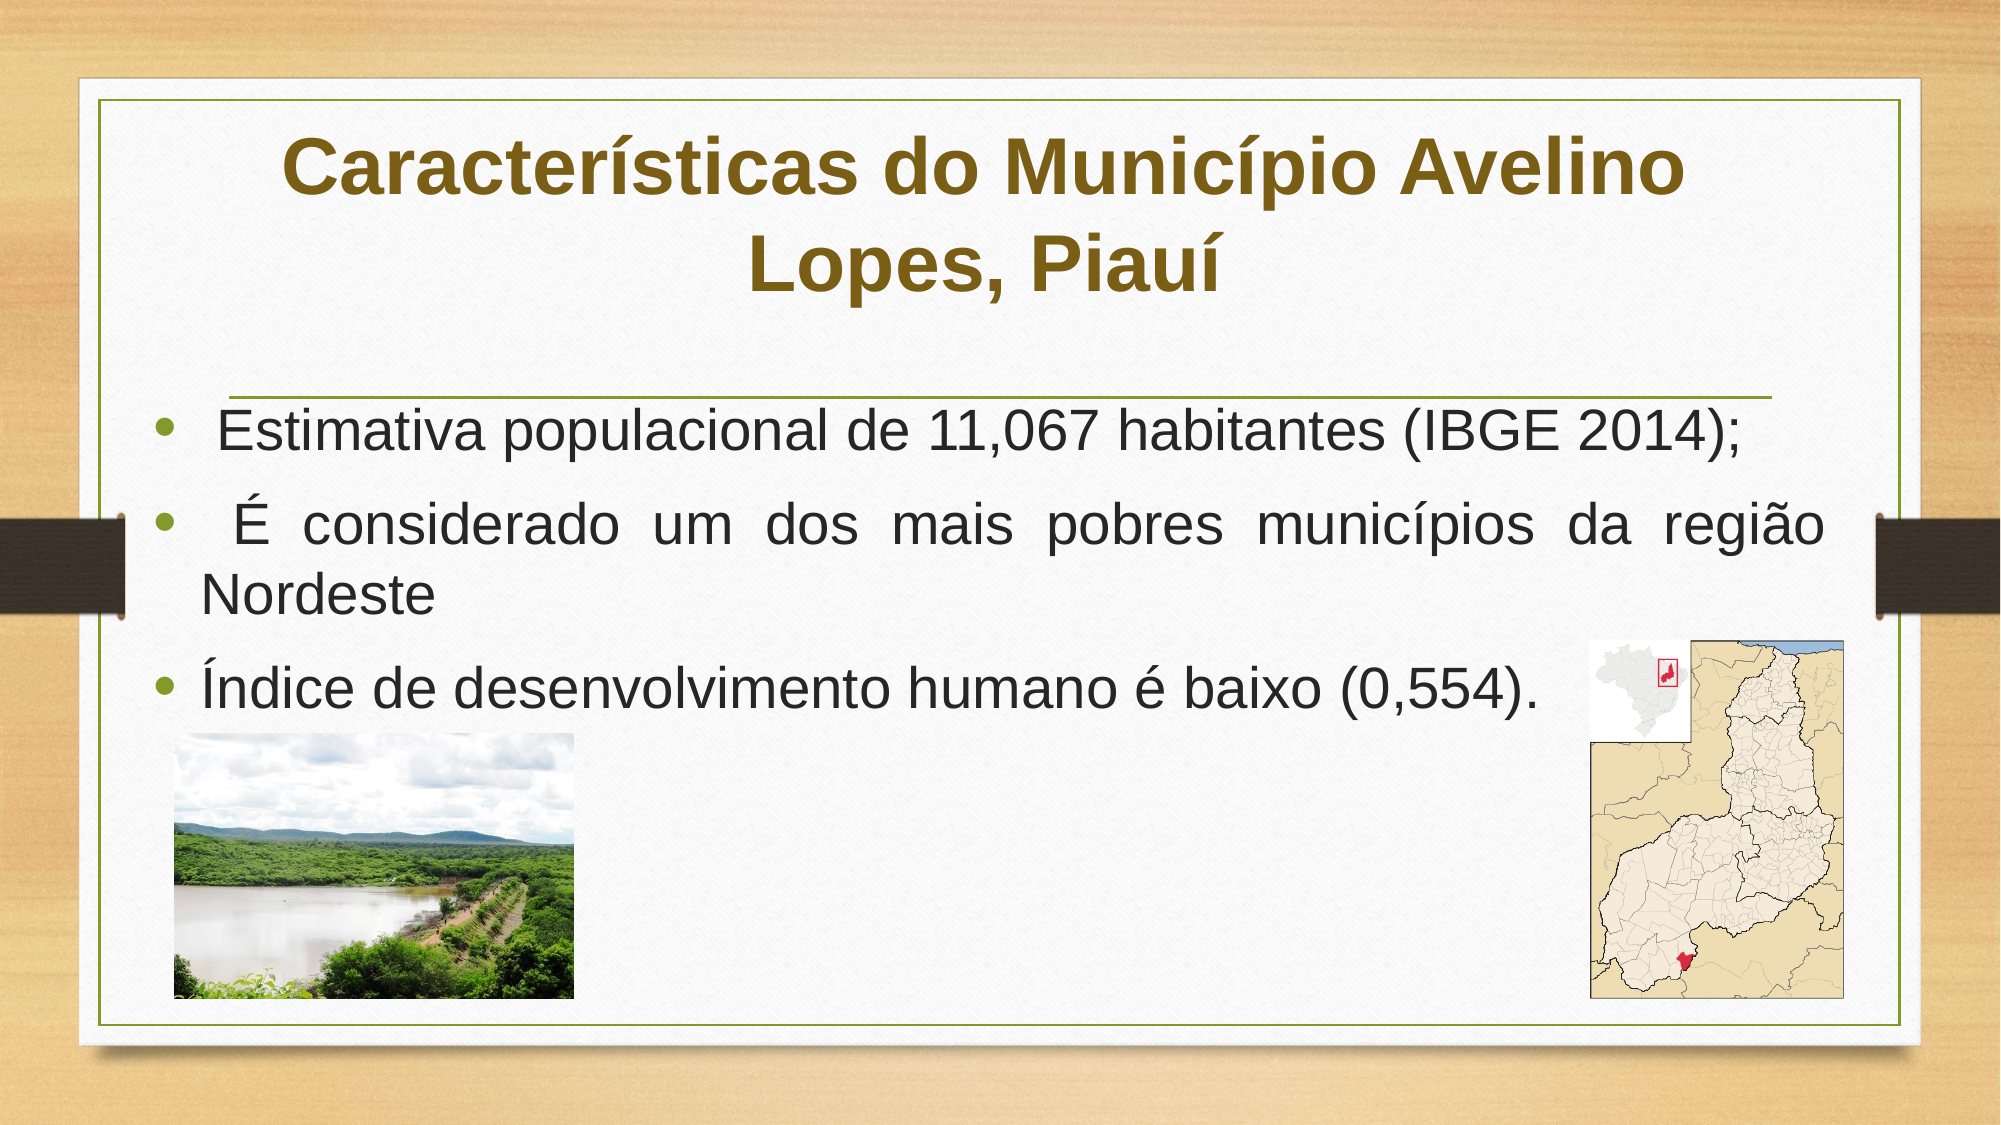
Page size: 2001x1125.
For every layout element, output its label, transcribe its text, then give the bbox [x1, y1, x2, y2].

list Estimativa populacional de 11,067 habitantes (IBGE 2014); É considerado um dos mais pobres municípios da região Nordeste Índice de desenvolvimento humano é baixo (0,554). [138, 384, 1843, 1125]
picture [174, 733, 574, 999]
picture [0, 0, 2001, 1125]
title Características do Município Avelino Lopes, Piauí [254, 105, 1717, 316]
